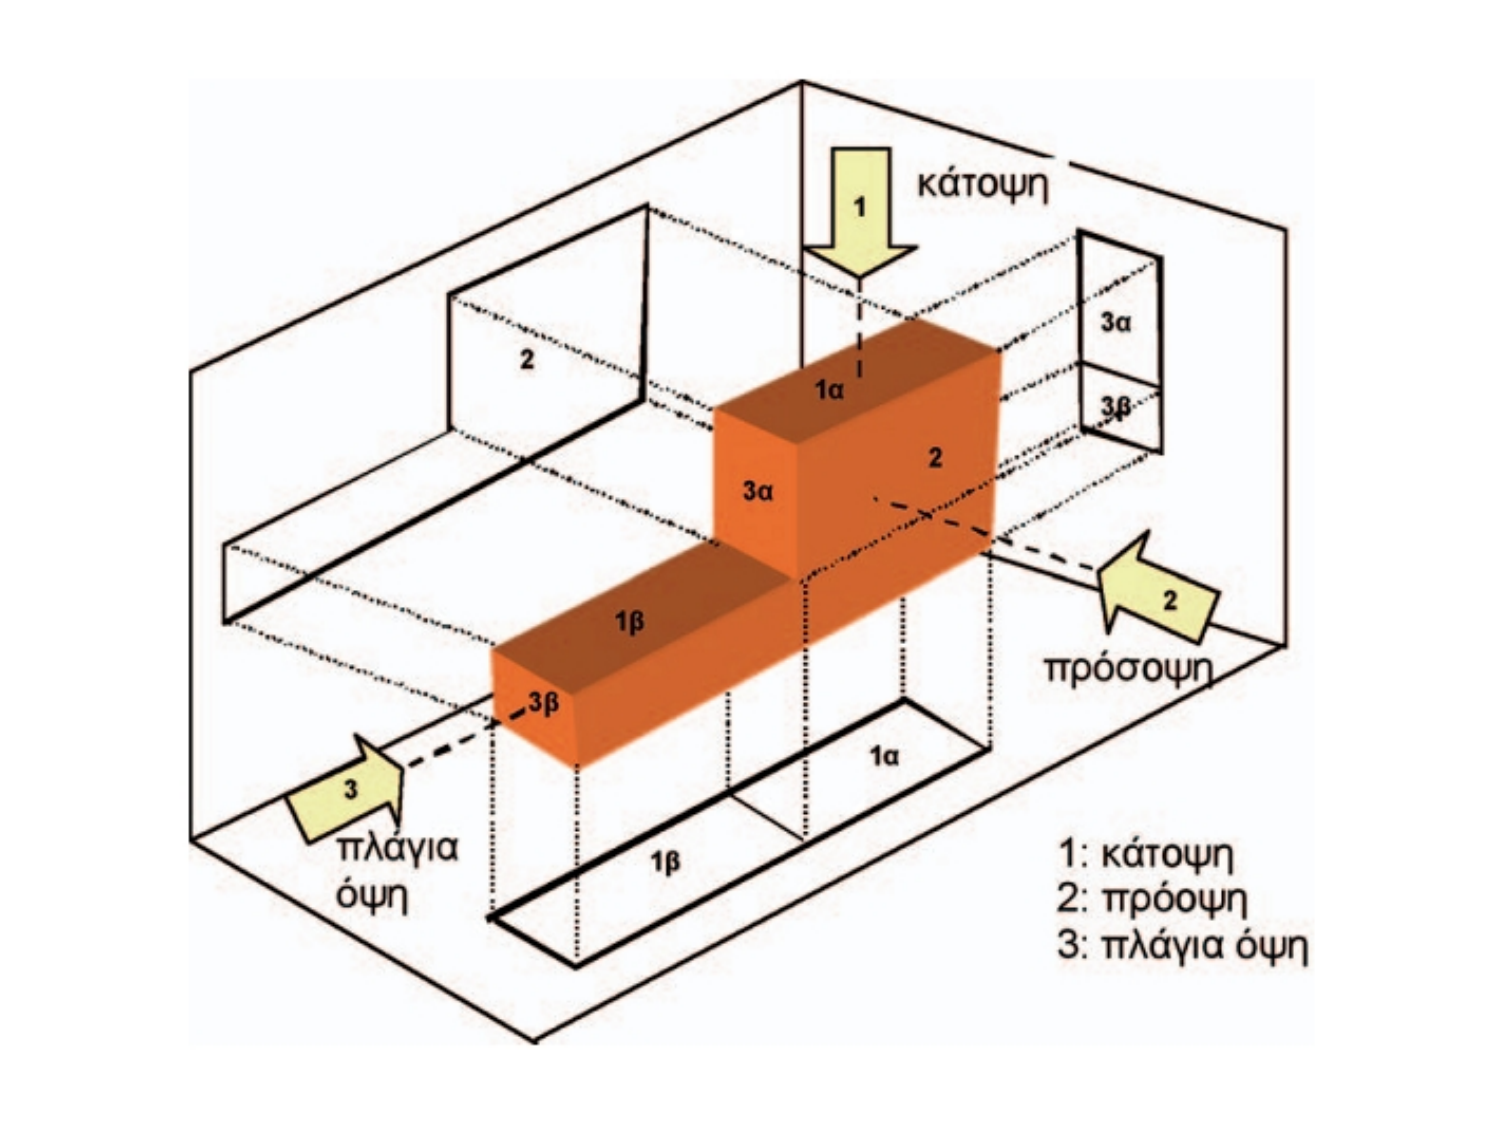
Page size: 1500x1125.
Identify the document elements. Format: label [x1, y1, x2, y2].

picture [105, 46, 1372, 1056]
